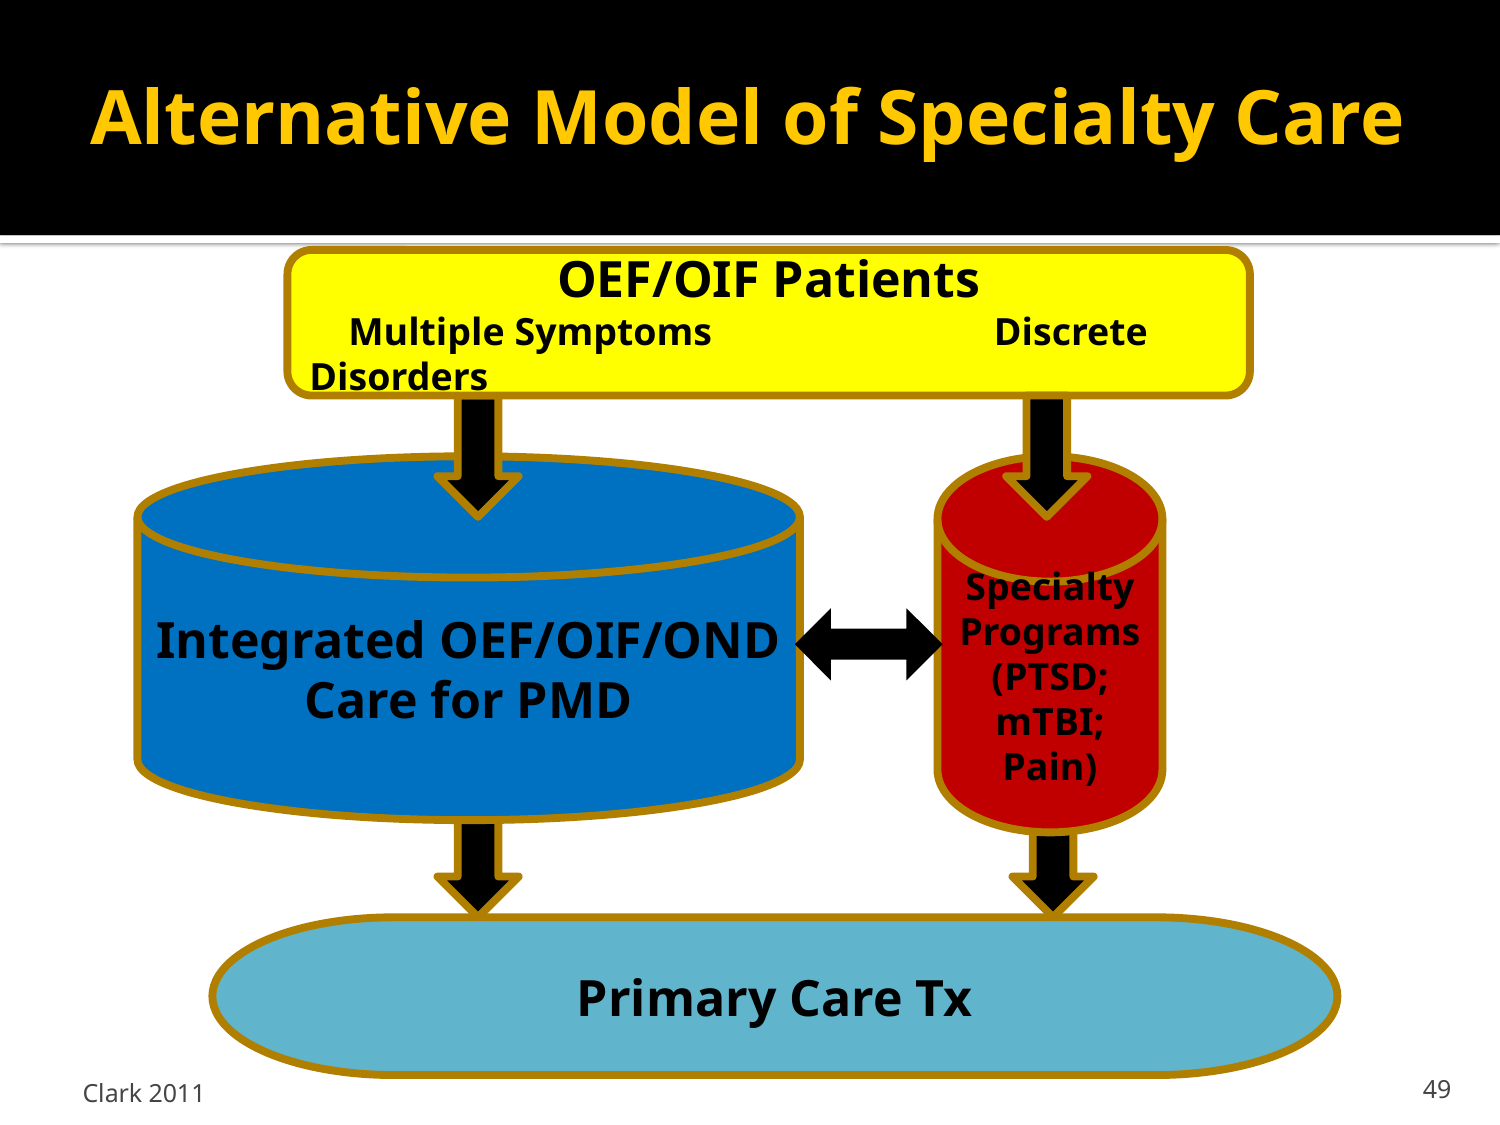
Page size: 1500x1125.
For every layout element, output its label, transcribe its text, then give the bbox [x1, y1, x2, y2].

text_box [137, 249, 1338, 1075]
title Alternative Model of Specialty Care [75, 62, 1425, 193]
footer Clark 2011 [75, 1062, 1337, 1108]
slide_number 49 [1345, 1062, 1467, 1108]
